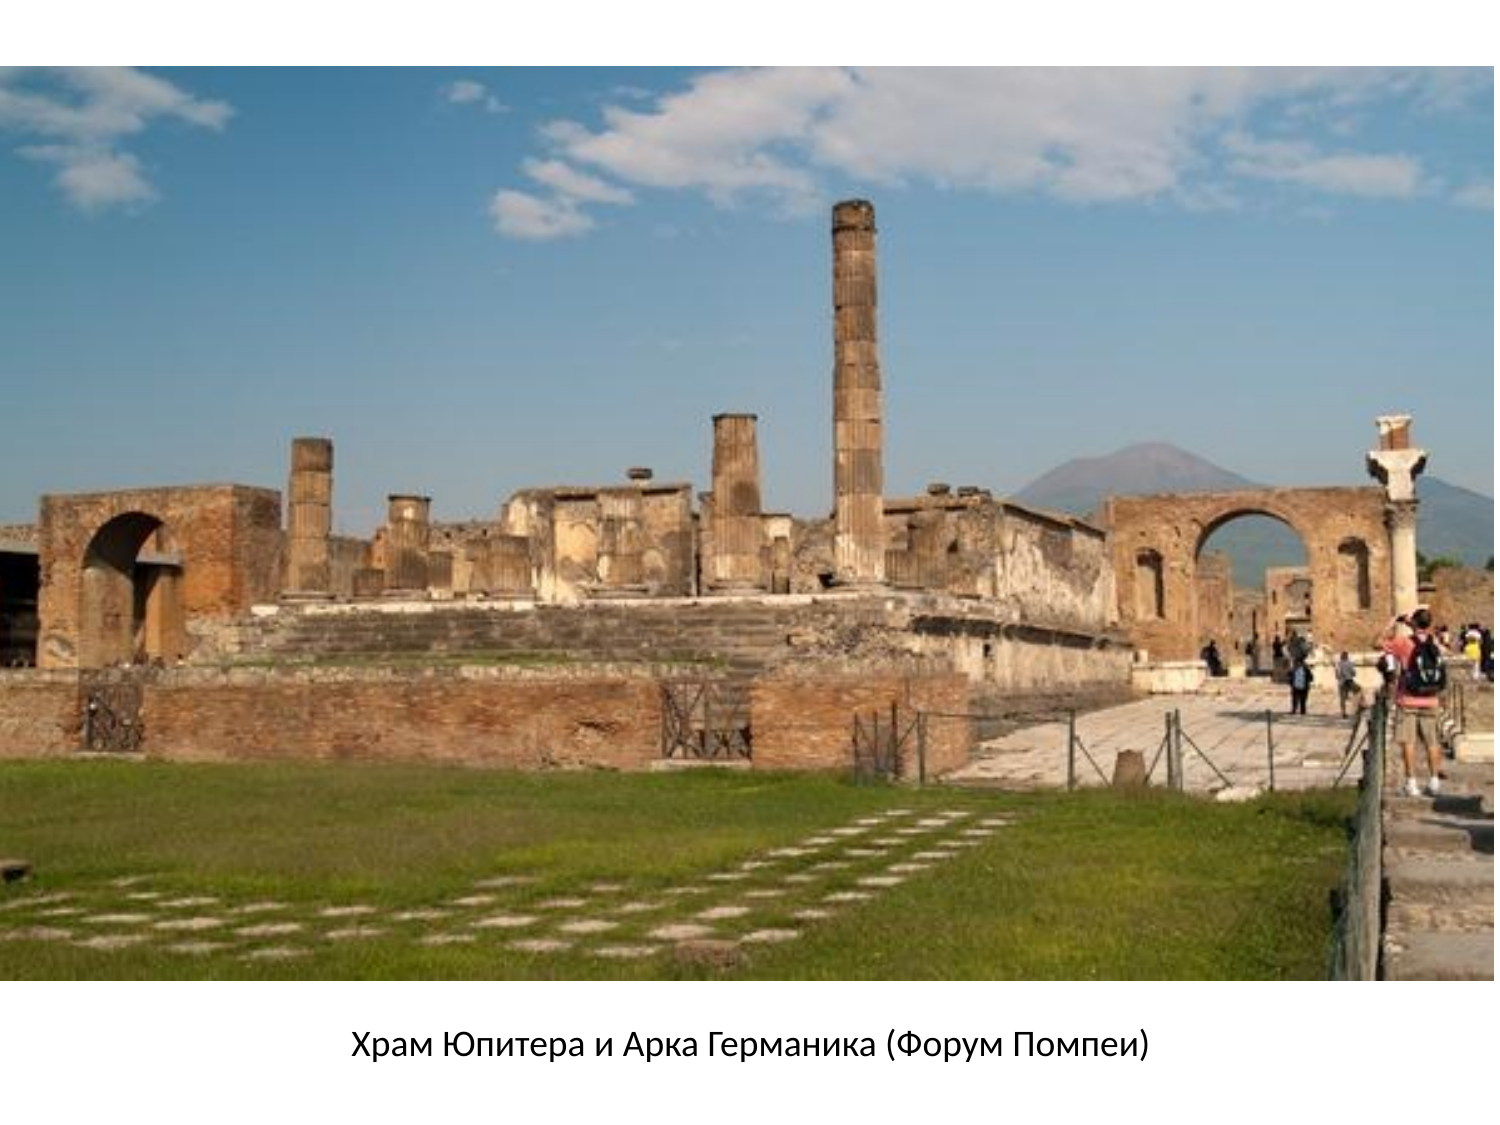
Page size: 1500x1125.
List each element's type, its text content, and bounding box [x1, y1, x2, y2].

picture [0, 66, 1495, 981]
text_box Храм Юпитера и Арка Германика (Форум Помпеи) [336, 1011, 1244, 1072]
